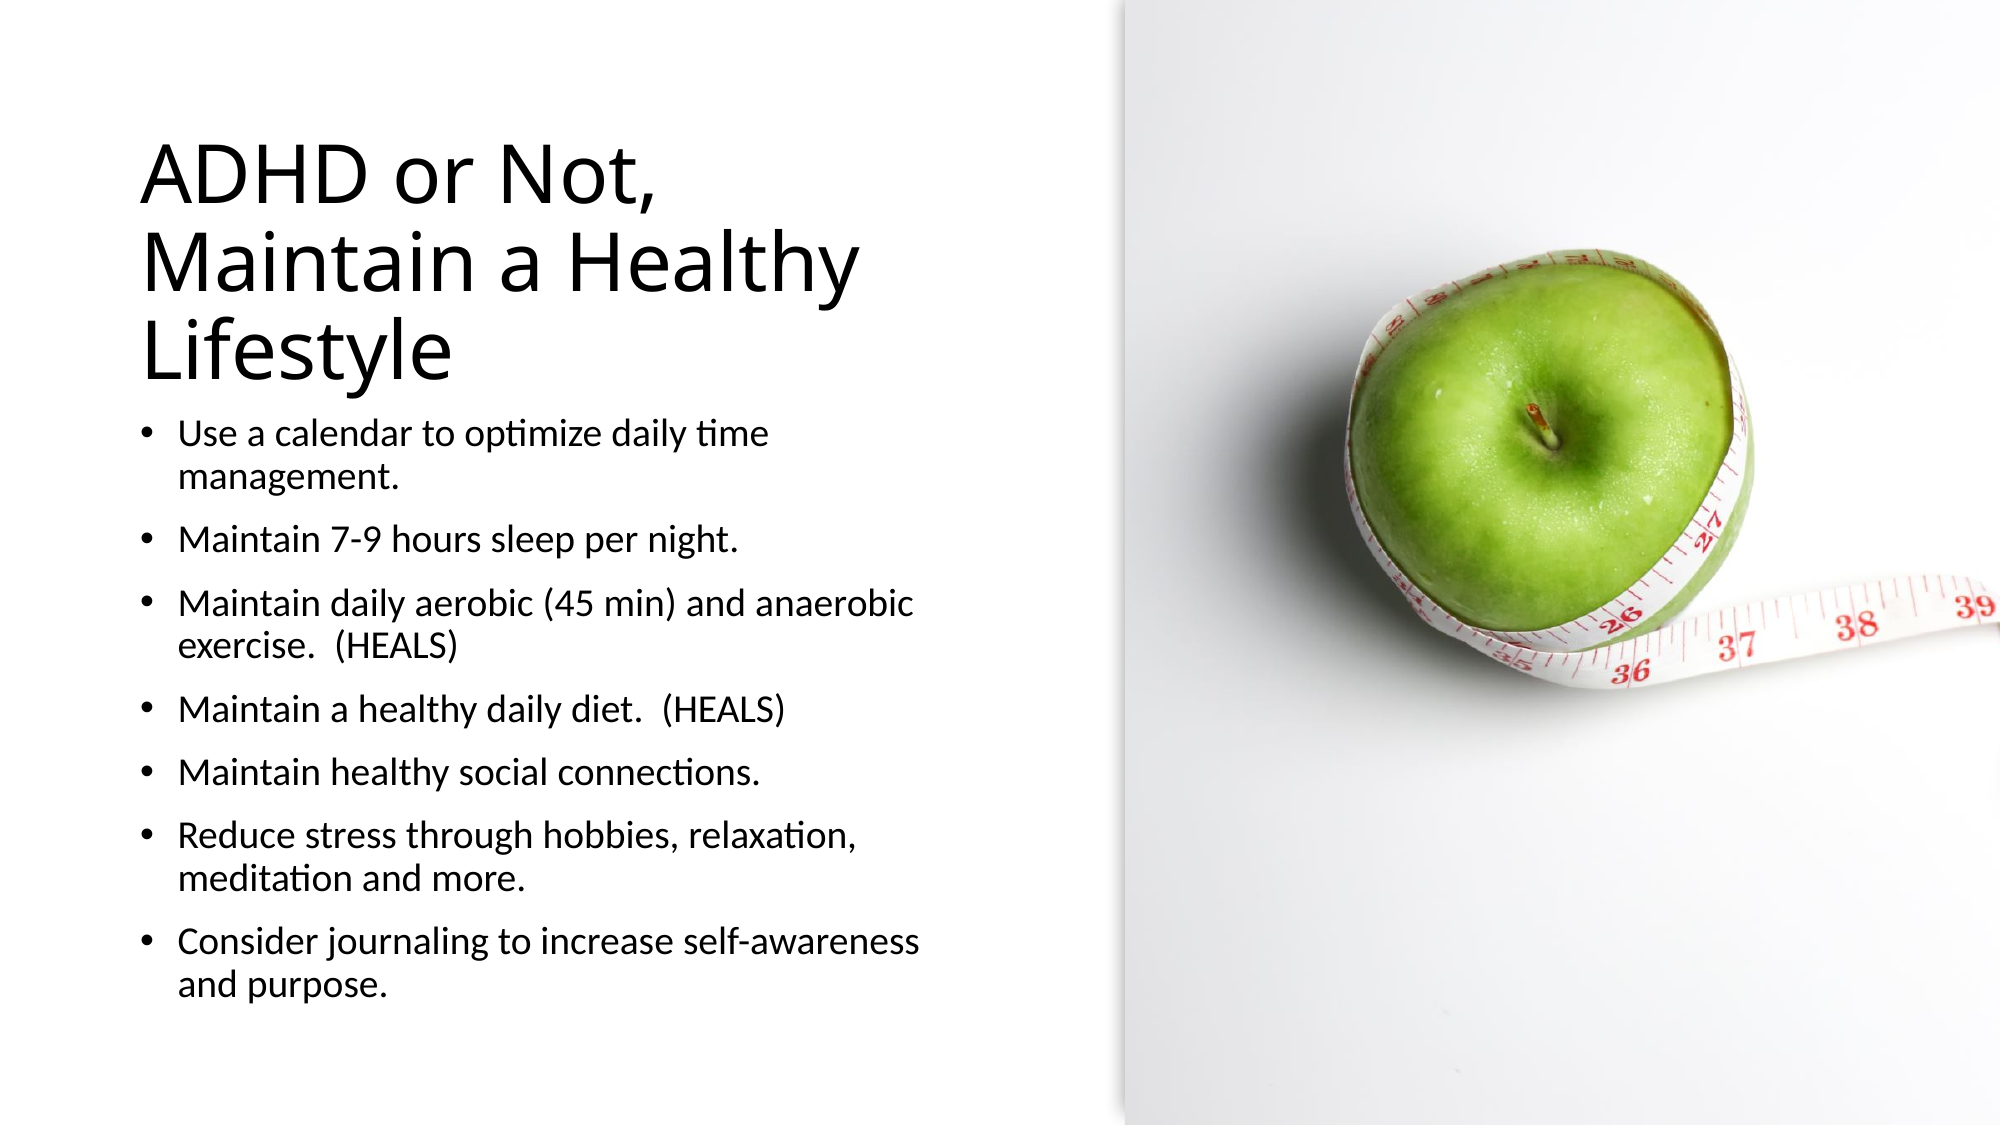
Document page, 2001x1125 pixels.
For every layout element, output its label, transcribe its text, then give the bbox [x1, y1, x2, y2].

text_box [0, 0, 1124, 1125]
title ADHD or Not, Maintain a Healthy Lifestyle [124, 125, 1000, 405]
list Use a calendar to optimize daily time management. Maintain 7-9 hours sleep per night. Maintain daily aerobic (45 min) and anaerobic exercise. (HEALS) Maintain a healthy daily diet. (HEALS) Maintain healthy social connections. Reduce stress through hobbies, relaxation, meditation and more. Consider journaling to increase self-awareness and purpose. [124, 405, 1000, 1024]
picture [1124, 0, 2000, 1125]
